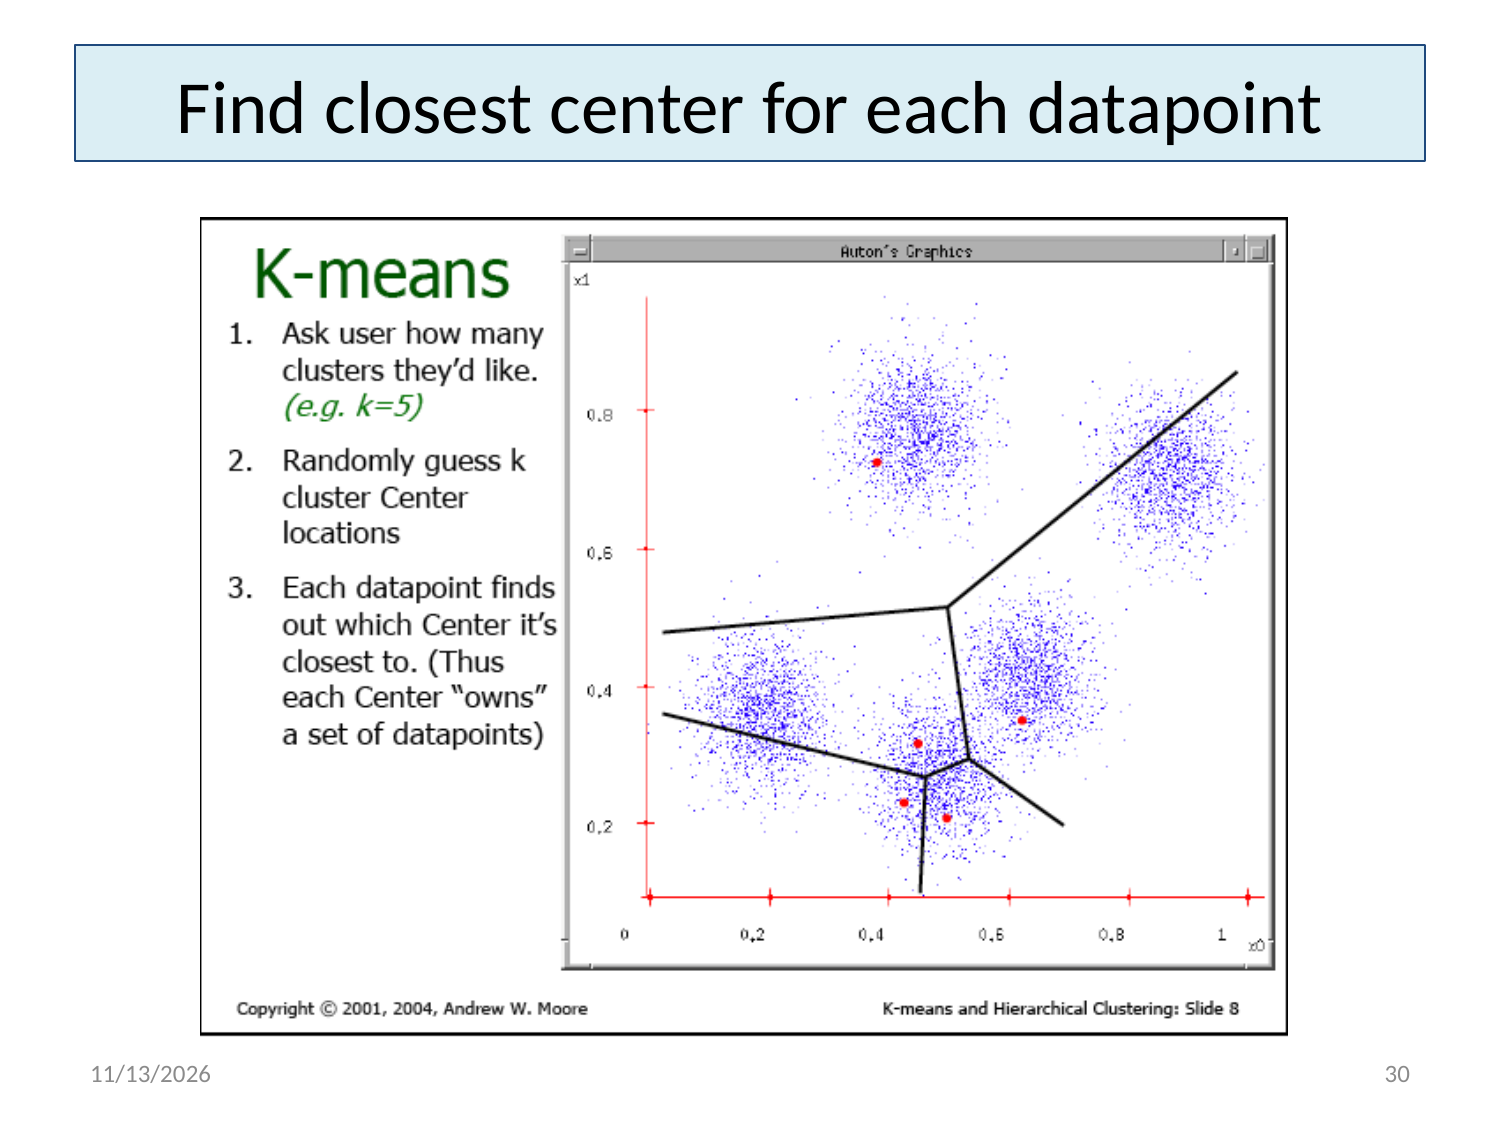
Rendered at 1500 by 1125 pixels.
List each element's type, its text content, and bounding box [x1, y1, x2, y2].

title Find closest center for each datapoint [74, 44, 1426, 162]
picture [199, 217, 1288, 1038]
slide_number 30 [1074, 1042, 1425, 1103]
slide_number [75, 1042, 425, 1103]
